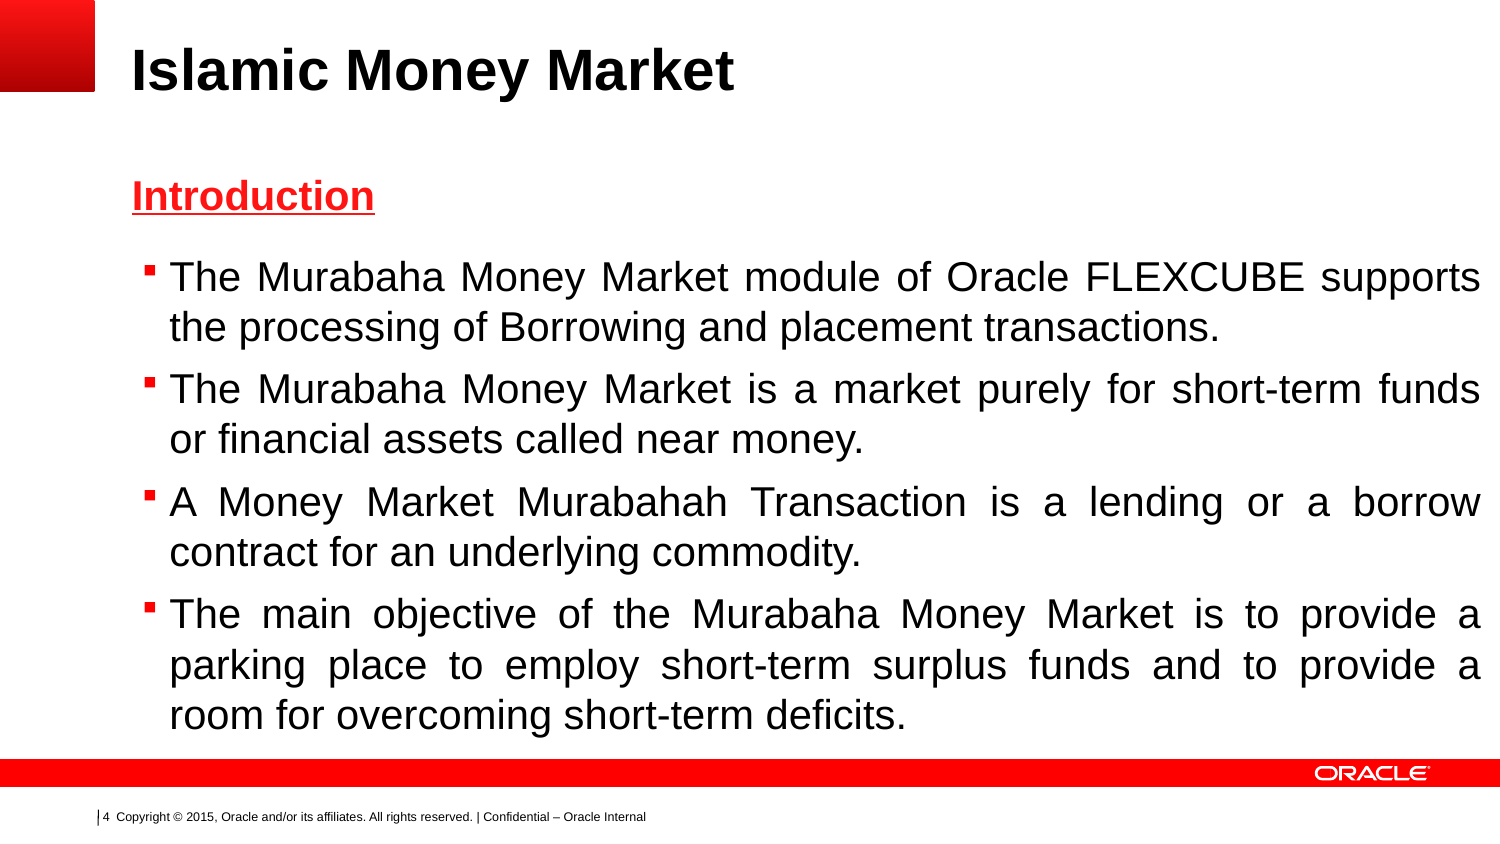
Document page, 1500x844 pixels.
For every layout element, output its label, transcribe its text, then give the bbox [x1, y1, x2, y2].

list Introduction [131, 168, 1482, 219]
picture [0, 759, 1500, 787]
title Islamic Money Market [131, 40, 1482, 167]
list The Murabaha Money Market module of Oracle FLEXCUBE supports the processing of Borrowing and placement transactions. The Murabaha Money Market is a market purely for short-term funds or financial assets called near money. A Money Market Murabahah Transaction is a lending or a borrow contract for an underlying commodity. The main objective of the Murabaha Money Market is to provide a parking place to employ short-term surplus funds and to provide a room for overcoming short-term deficits. [131, 249, 1482, 753]
